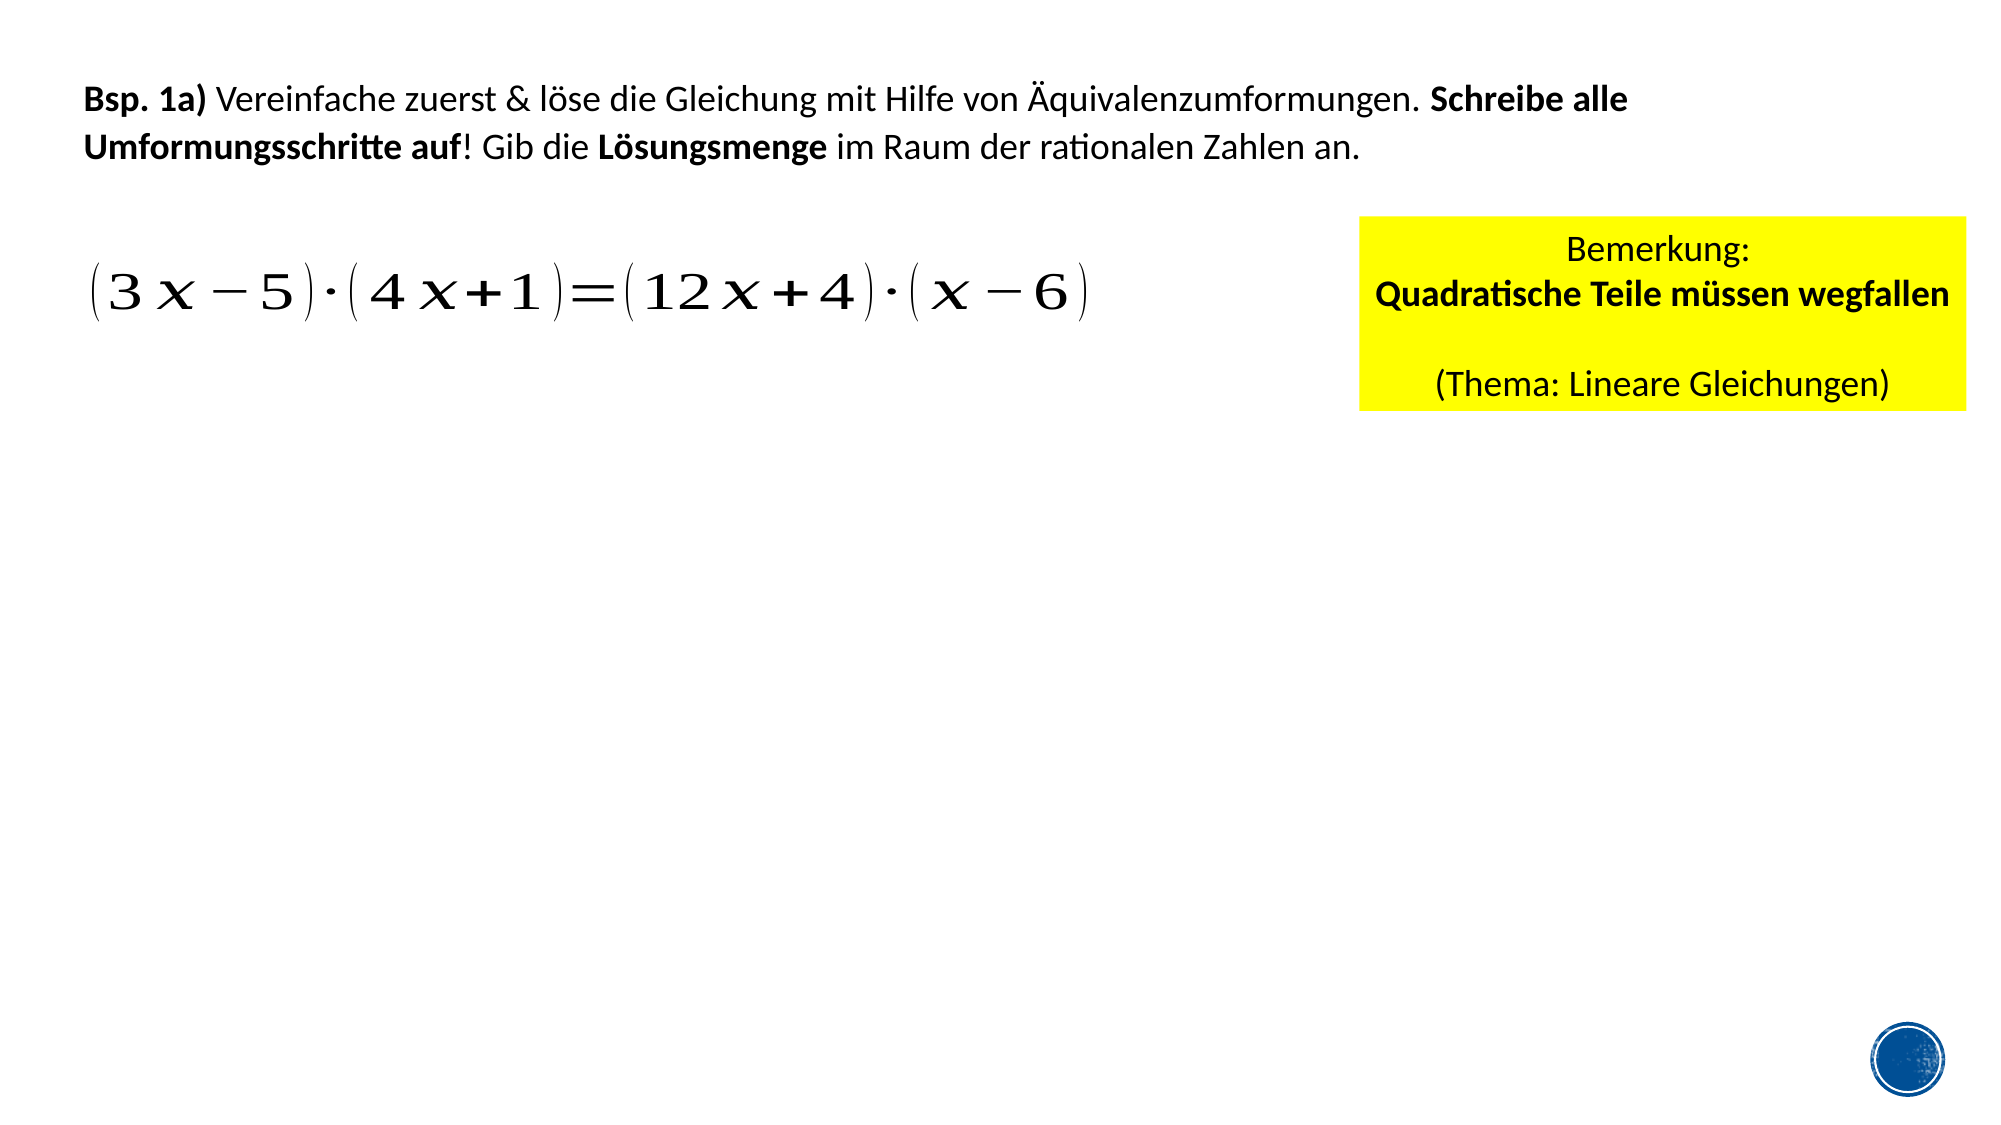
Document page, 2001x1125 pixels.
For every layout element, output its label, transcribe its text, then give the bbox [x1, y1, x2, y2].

text_box Bemerkung: Quadratische Teile müssen wegfallen (Thema: Lineare Gleichungen) [1359, 216, 1967, 411]
text_box Bsp. 1a) Vereinfache zuerst & löse die Gleichung mit Hilfe von Äquivalenzumformungen. Schreibe alle Umformungsschritte auf! Gib die Lösungsmenge im Raum der rationalen Zahlen an. [68, 63, 1707, 175]
